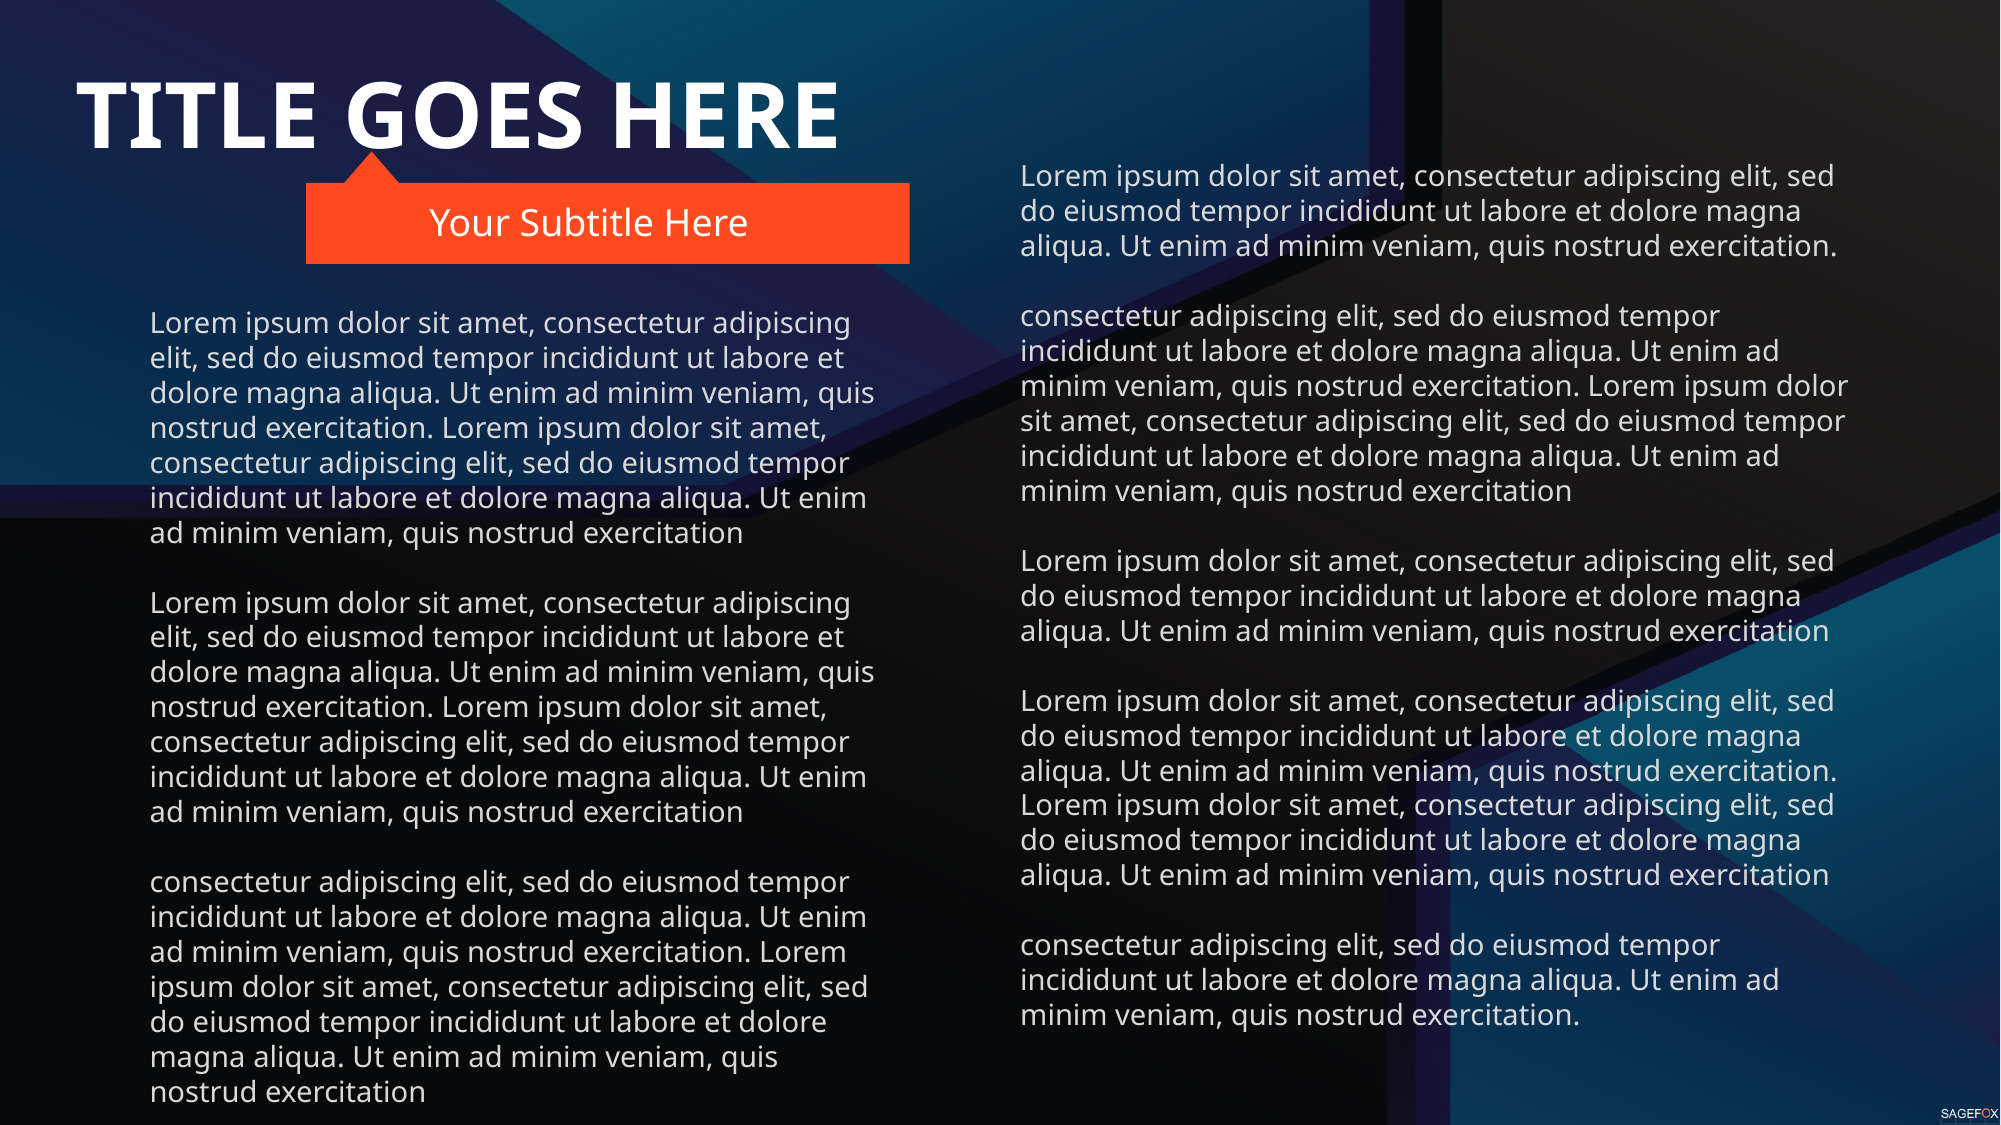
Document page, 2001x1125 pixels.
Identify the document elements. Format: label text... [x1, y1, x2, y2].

picture [1947, 615, 1959, 620]
picture [1965, 607, 1981, 612]
text_box Lorem ipsum dolor sit amet, consectetur adipiscing elit, sed do eiusmod tempor incididunt ut labore et dolore magna aliqua. Ut enim ad minim veniam, quis nostrud exercitation. consectetur adipiscing elit, sed do eiusmod tempor incididunt ut labore et dolore magna aliqua. Ut enim ad minim veniam, quis nostrud exercitation. Lorem ipsum dolor sit amet, consectetur adipiscing elit, sed do eiusmod tempor incididunt ut labore et dolore magna aliqua. Ut enim ad minim veniam, quis nostrud exercitation Lorem ipsum dolor sit amet, consectetur adipiscing elit, sed do eiusmod tempor incididunt ut labore et dolore magna aliqua. Ut enim ad minim veniam, quis nostrud exercitation Lorem ipsum dolor sit amet, consectetur adipiscing elit, sed do eiusmod tempor incididunt ut labore et dolore magna aliqua. Ut enim ad minim veniam, quis nostrud exercitation. Lorem ipsum dolor sit amet, consectetur adipiscing elit, sed do eiusmod tempor incididunt ut labore et dolore magna aliqua. Ut enim ad minim veniam, quis nostrud exercitation consectetur adipiscing elit, sed do eiusmod tempor incididunt ut labore et dolore magna aliqua. Ut enim ad minim veniam, quis nostrud exercitation. [1005, 150, 1876, 1039]
picture [1929, 623, 1940, 629]
picture [1892, 640, 1904, 645]
picture [1983, 599, 1995, 604]
text_box Lorem ipsum dolor sit amet, consectetur adipiscing elit, sed do eiusmod tempor incididunt ut labore et dolore magna aliqua. Ut enim ad minim veniam, quis nostrud exercitation. Lorem ipsum dolor sit amet, consectetur adipiscing elit, sed do eiusmod tempor incididunt ut labore et dolore magna aliqua. Ut enim ad minim veniam, quis nostrud exercitation Lorem ipsum dolor sit amet, consectetur adipiscing elit, sed do eiusmod tempor incididunt ut labore et dolore magna aliqua. Ut enim ad minim veniam, quis nostrud exercitation. Lorem ipsum dolor sit amet, consectetur adipiscing elit, sed do eiusmod tempor incididunt ut labore et dolore magna aliqua. Ut enim ad minim veniam, quis nostrud exercitation consectetur adipiscing elit, sed do eiusmod tempor incididunt ut labore et dolore magna aliqua. Ut enim ad minim veniam, quis nostrud exercitation. Lorem ipsum dolor sit amet, consectetur adipiscing elit, sed do eiusmod tempor incididunt ut labore et dolore magna aliqua. Ut enim ad minim veniam, quis nostrud exercitation [134, 296, 897, 1125]
picture [1876, 648, 1886, 653]
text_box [306, 151, 910, 264]
picture [1911, 631, 1927, 637]
picture [0, 0, 2001, 1125]
text_box TITLE GOES HERE [60, 49, 965, 175]
